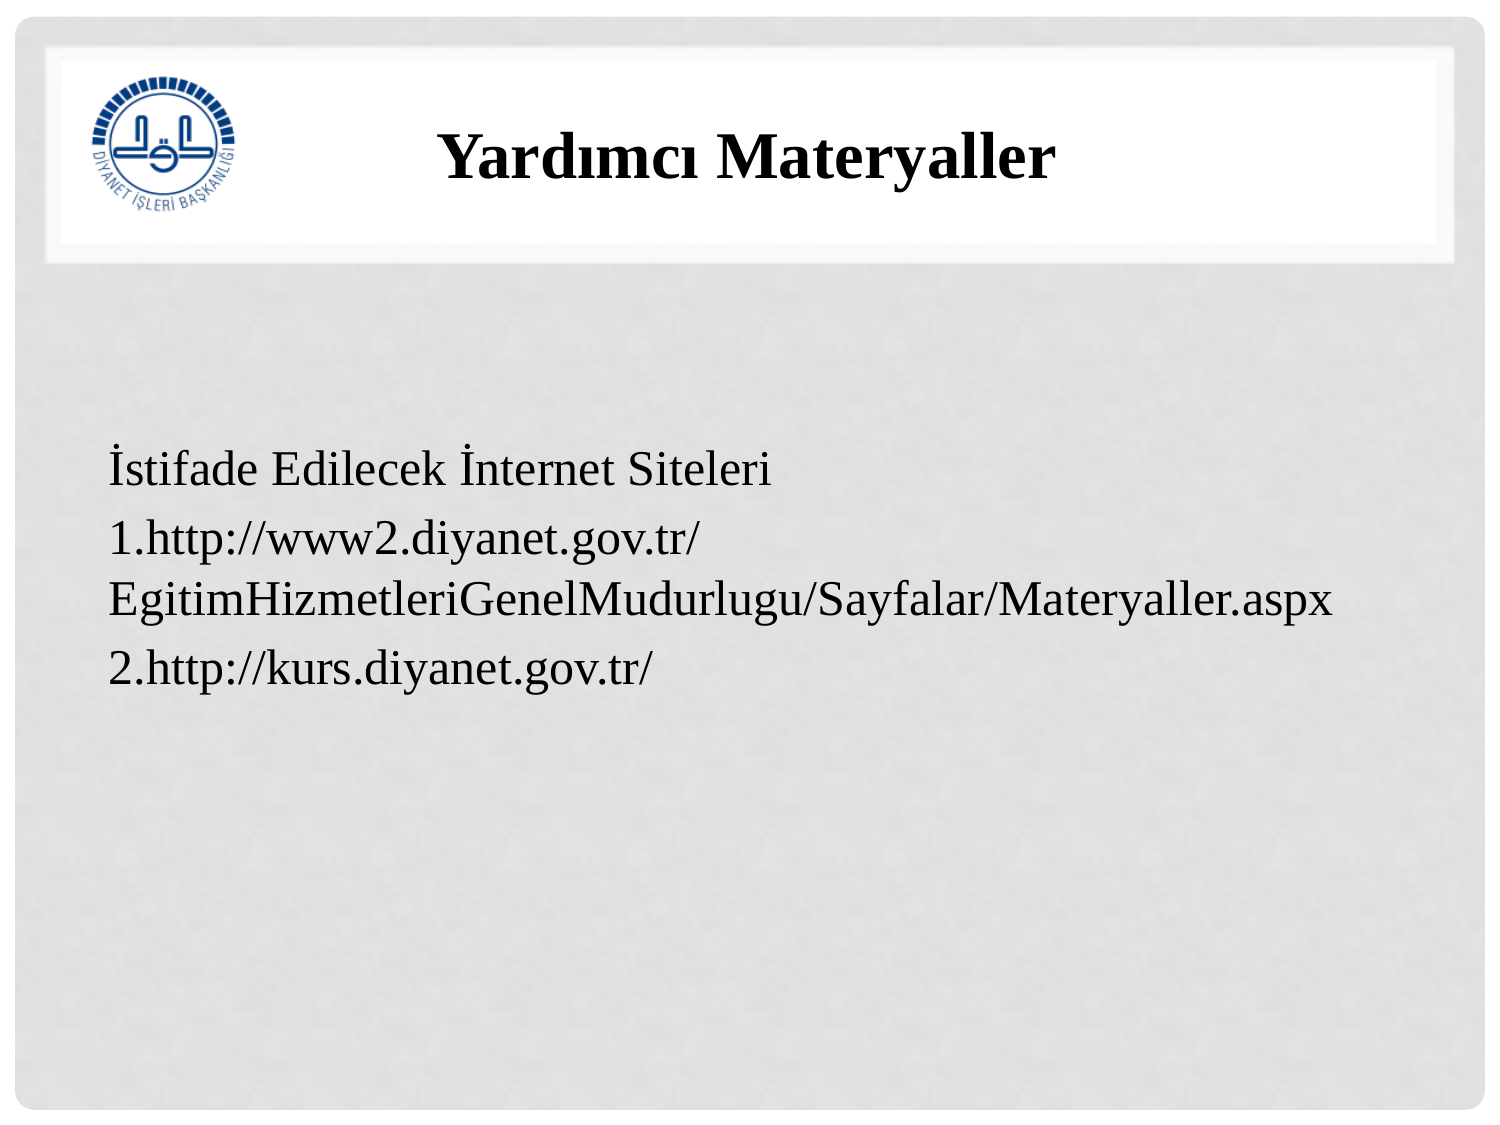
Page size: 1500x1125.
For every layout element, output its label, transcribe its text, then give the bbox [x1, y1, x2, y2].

title Yardımcı Materyaller [69, 66, 1425, 238]
list İstifade Edilecek İnternet Siteleri 1.http://www2.diyanet.gov.tr/EgitimHizmetleriGenelMudurlugu/Sayfalar/Materyaller.aspx 2.http://kurs.diyanet.gov.tr/ [75, 287, 1425, 1005]
picture [88, 72, 239, 216]
